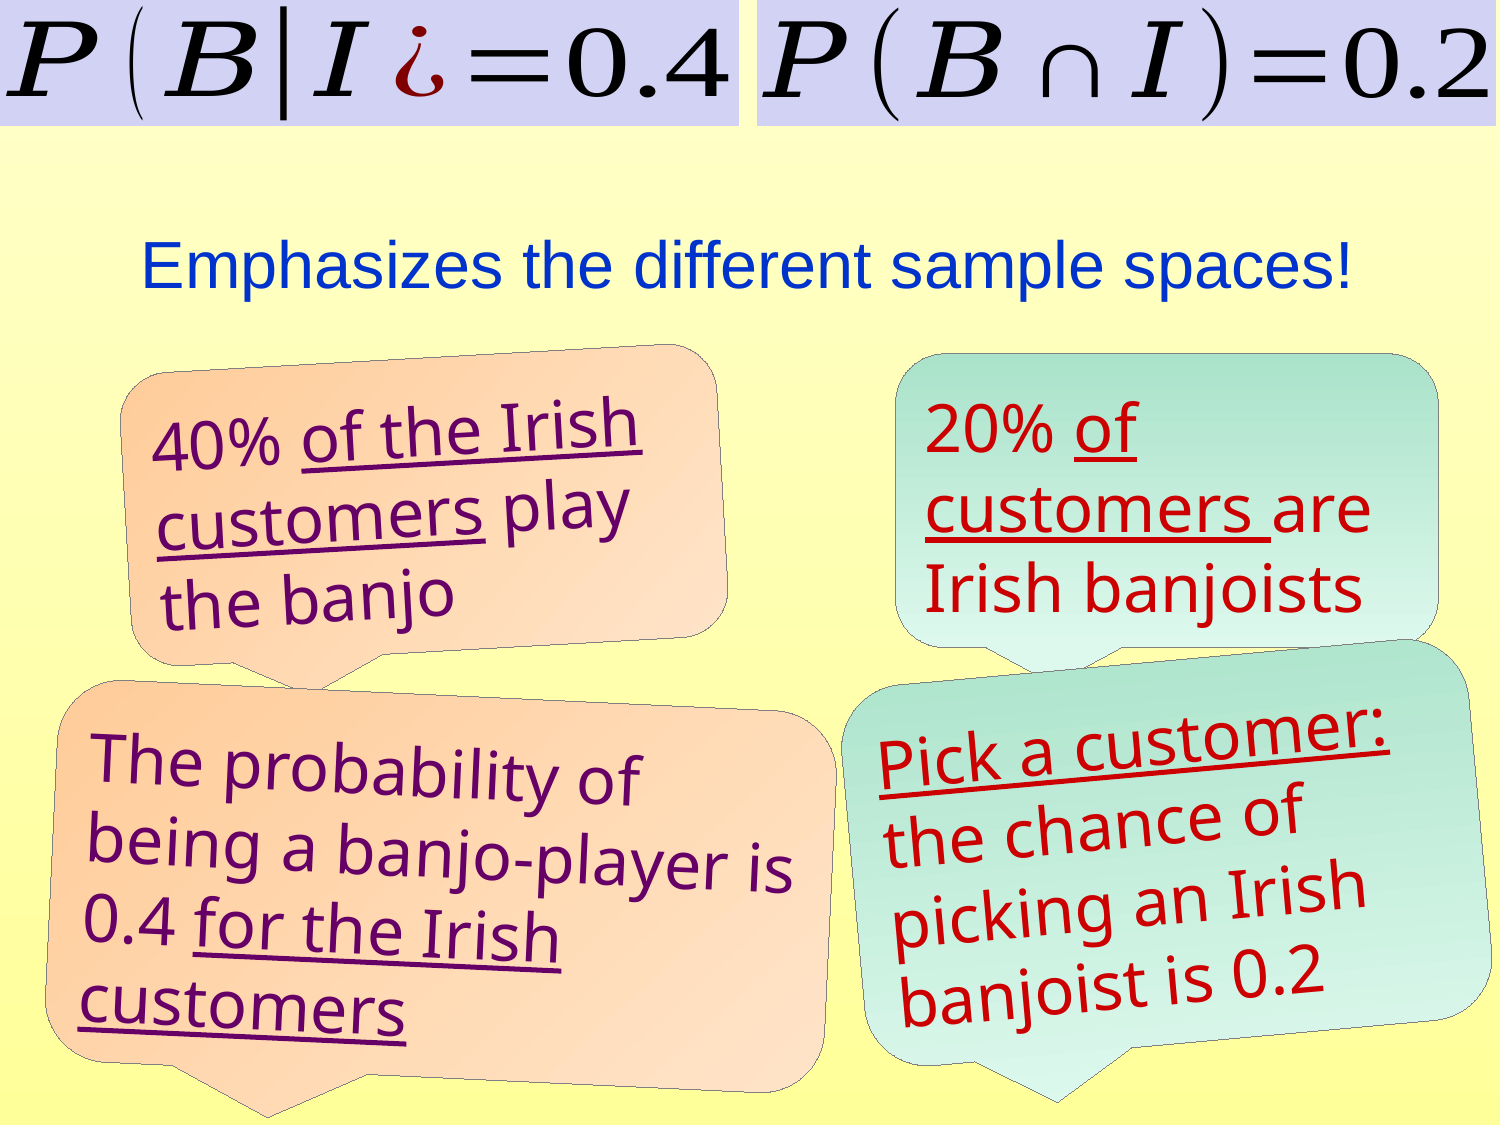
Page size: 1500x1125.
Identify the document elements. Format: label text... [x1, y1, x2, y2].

text_box Emphasizes the different sample spaces! [126, 214, 1439, 309]
text_box 20% of customers are Irish banjoists [895, 353, 1439, 672]
text_box The probability of being a banjo-player is 0.4 for the Irish customers [45, 680, 837, 1118]
text_box 40% of the Irish customers play the banjo [120, 344, 728, 689]
text_box Pick a customer: the chance of picking an Irish banjoist is 0.2 [841, 639, 1492, 1103]
